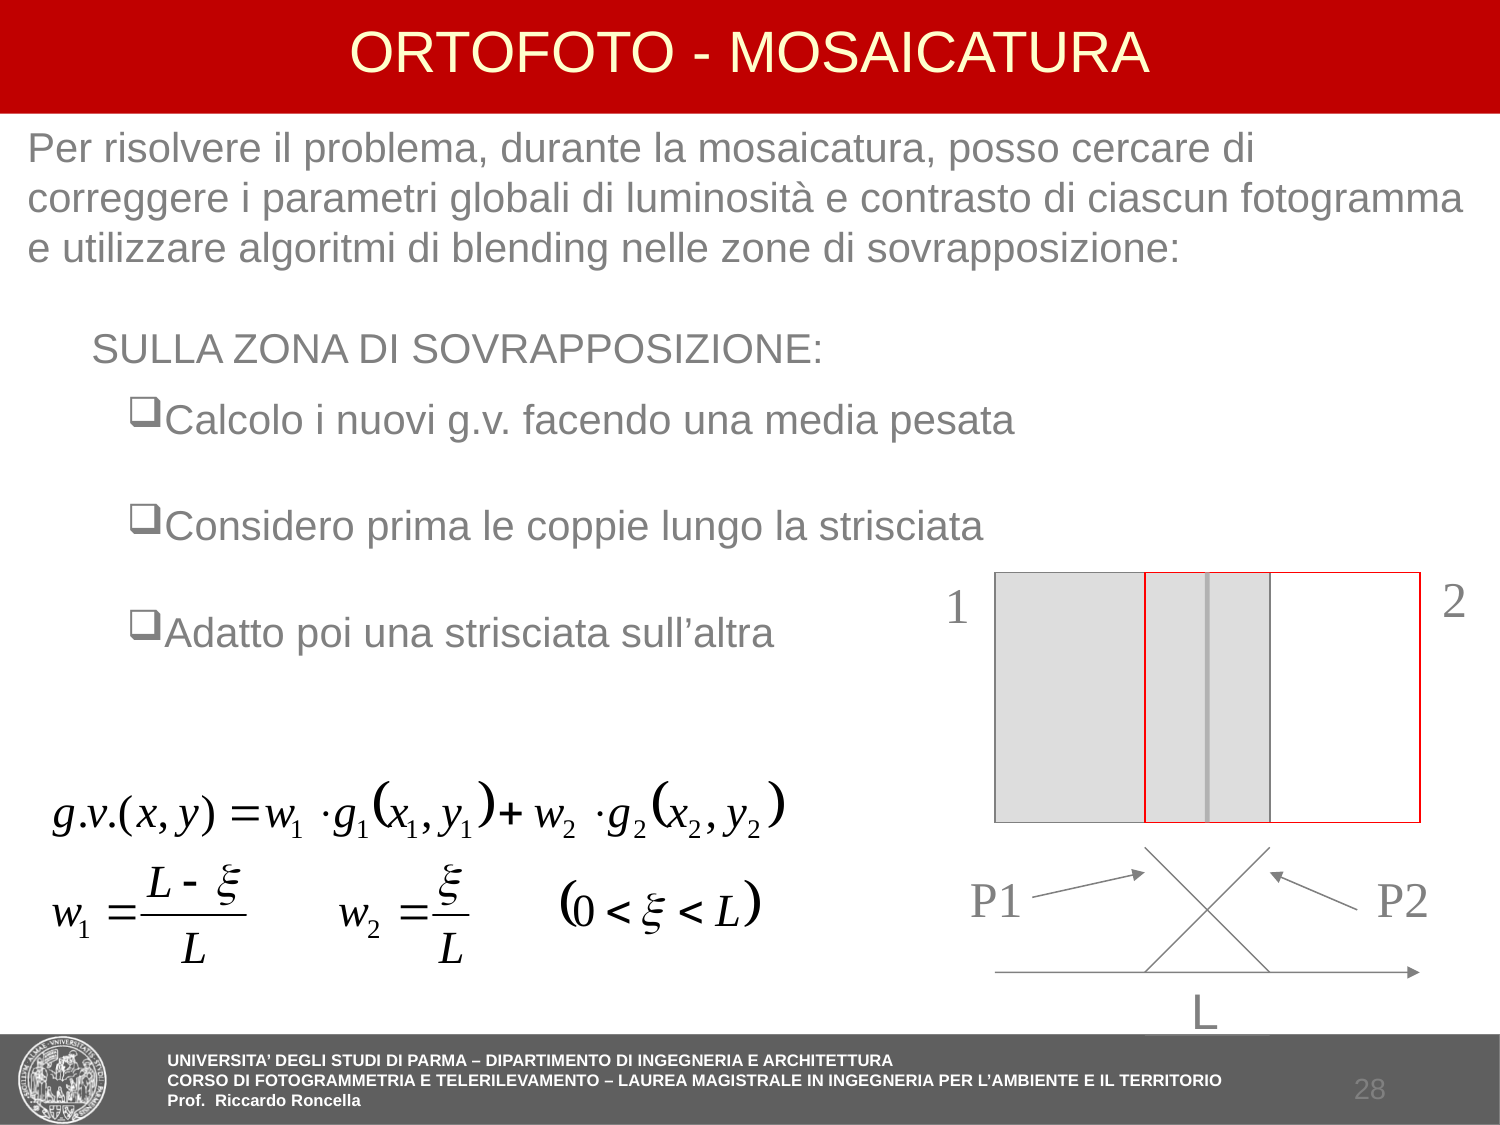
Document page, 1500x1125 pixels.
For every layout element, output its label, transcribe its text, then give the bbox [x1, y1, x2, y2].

title ORTOFOTO - MOSAICATURA [17, 7, 1483, 100]
text_box [1032, 868, 1145, 898]
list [40, 781, 790, 977]
text_box 2 [1427, 559, 1482, 635]
slide_number 27 [1339, 1063, 1471, 1106]
text_box [1208, 572, 1420, 823]
text_box [994, 664, 1144, 823]
text_box [1270, 966, 1420, 979]
text_box P1 [954, 859, 1038, 935]
text_box [1144, 664, 1207, 823]
text_box SULLA ZONA DI SOVRAPPOSIZIONE: Calcolo i nuovi g.v. facendo una media pesata Considero prima le coppie lungo la strisciata Adatto poi una strisciata sull’altra [17, 314, 1388, 664]
text_box Per risolvere il problema, durante la mosaicatura, posso cercare di correggere i parametri globali di luminosità e contrasto di ciascun fotogramma e utilizzare algoritmi di blending nelle zone di sovrapposizione: [12, 113, 1483, 279]
text_box [1269, 871, 1358, 910]
picture [17, 1035, 108, 1125]
text_box L [1176, 971, 1234, 1047]
text_box P2 [1361, 859, 1445, 935]
